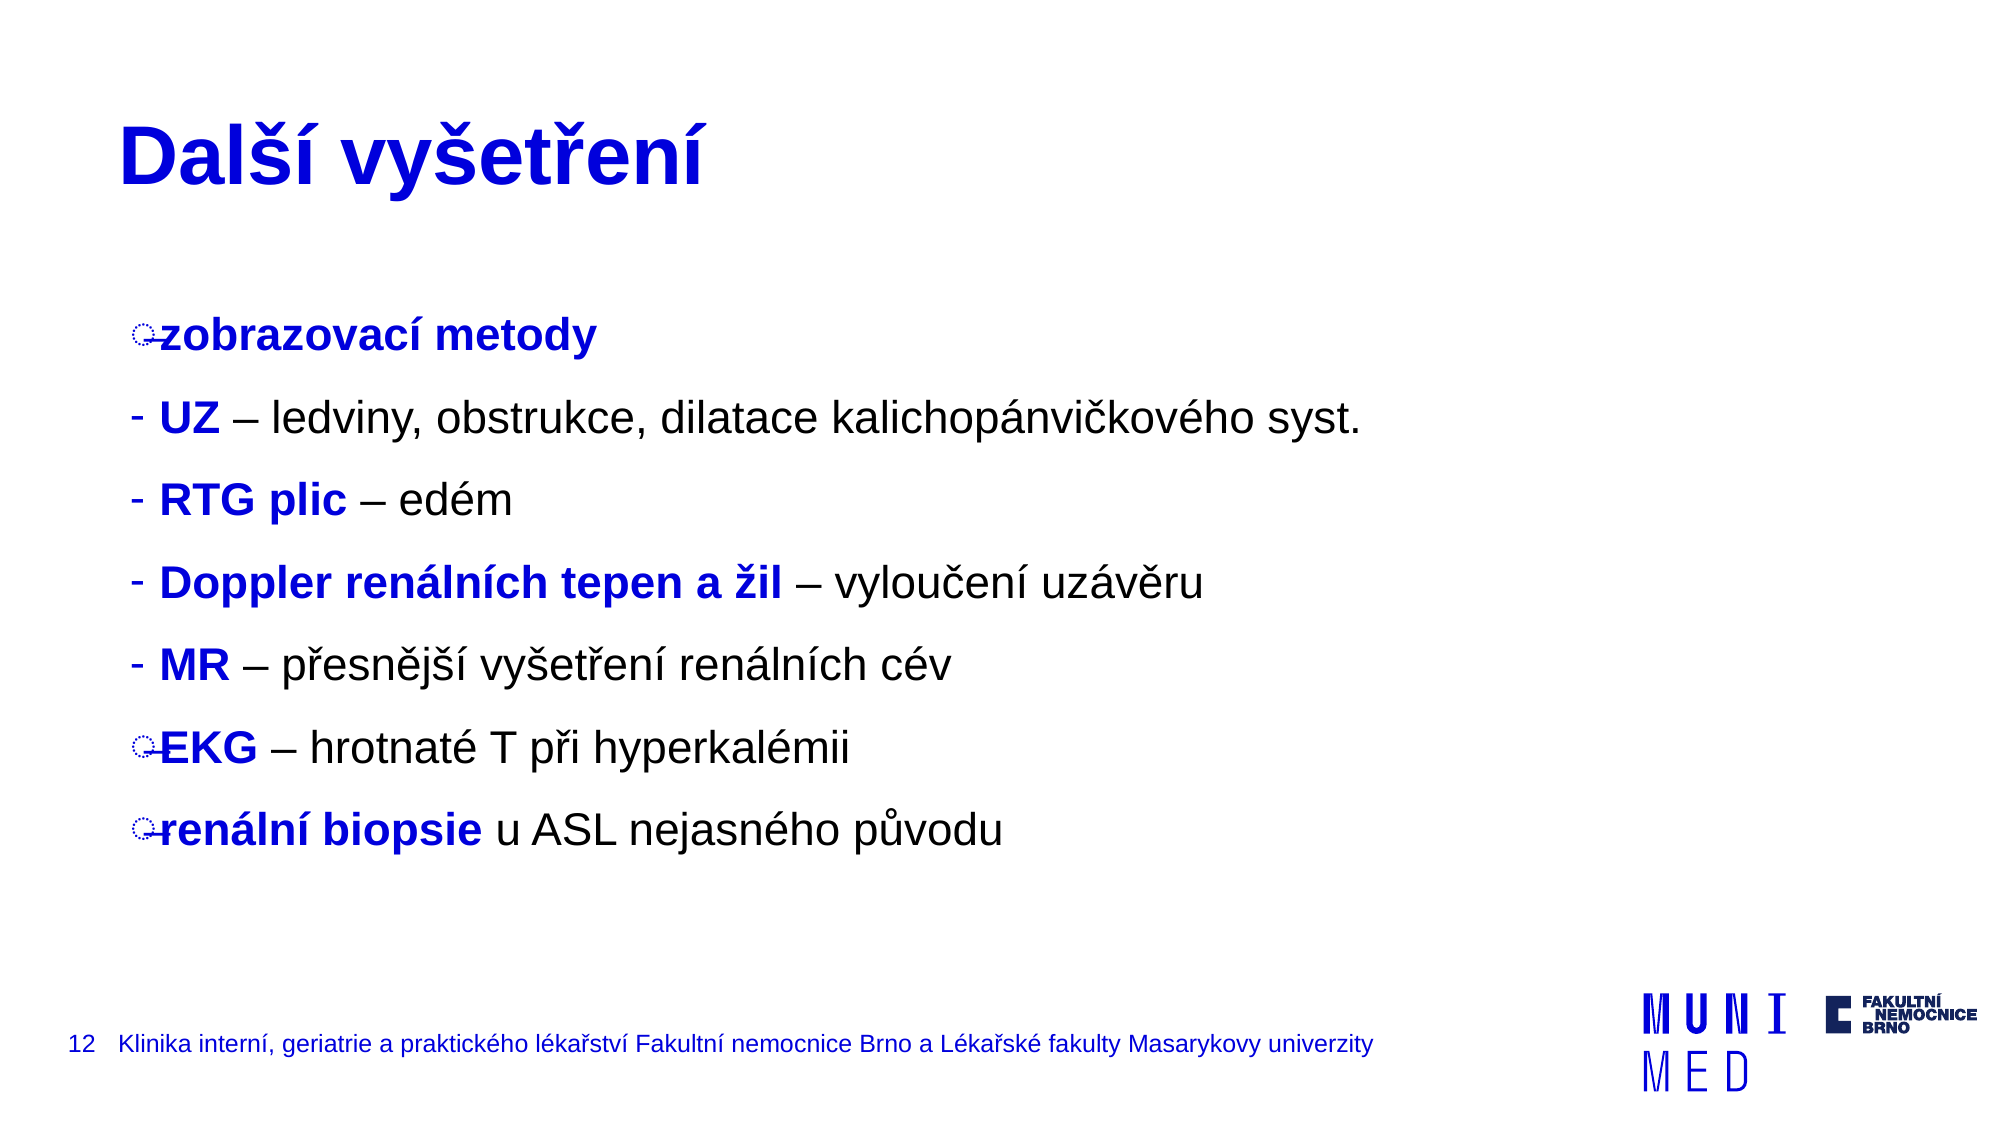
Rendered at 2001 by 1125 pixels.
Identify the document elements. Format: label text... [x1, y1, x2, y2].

list zobrazovací metody UZ – ledviny, obstrukce, dilatace kalichopánvičkového syst. RTG plic – edém Doppler renálních tepen a žil – vyloučení uzávěru MR – přesnější vyšetření renálních cév EKG – hrotnaté T při hyperkalémii renální biopsie u ASL nejasného původu [118, 277, 1883, 957]
footer Klinika interní, geriatrie a praktického lékařství Fakultní nemocnice Brno a Lékařské fakulty Masarykovy univerzity [118, 1021, 1418, 1063]
slide_number 12 [67, 1021, 110, 1063]
title Další vyšetření [118, 118, 1883, 193]
